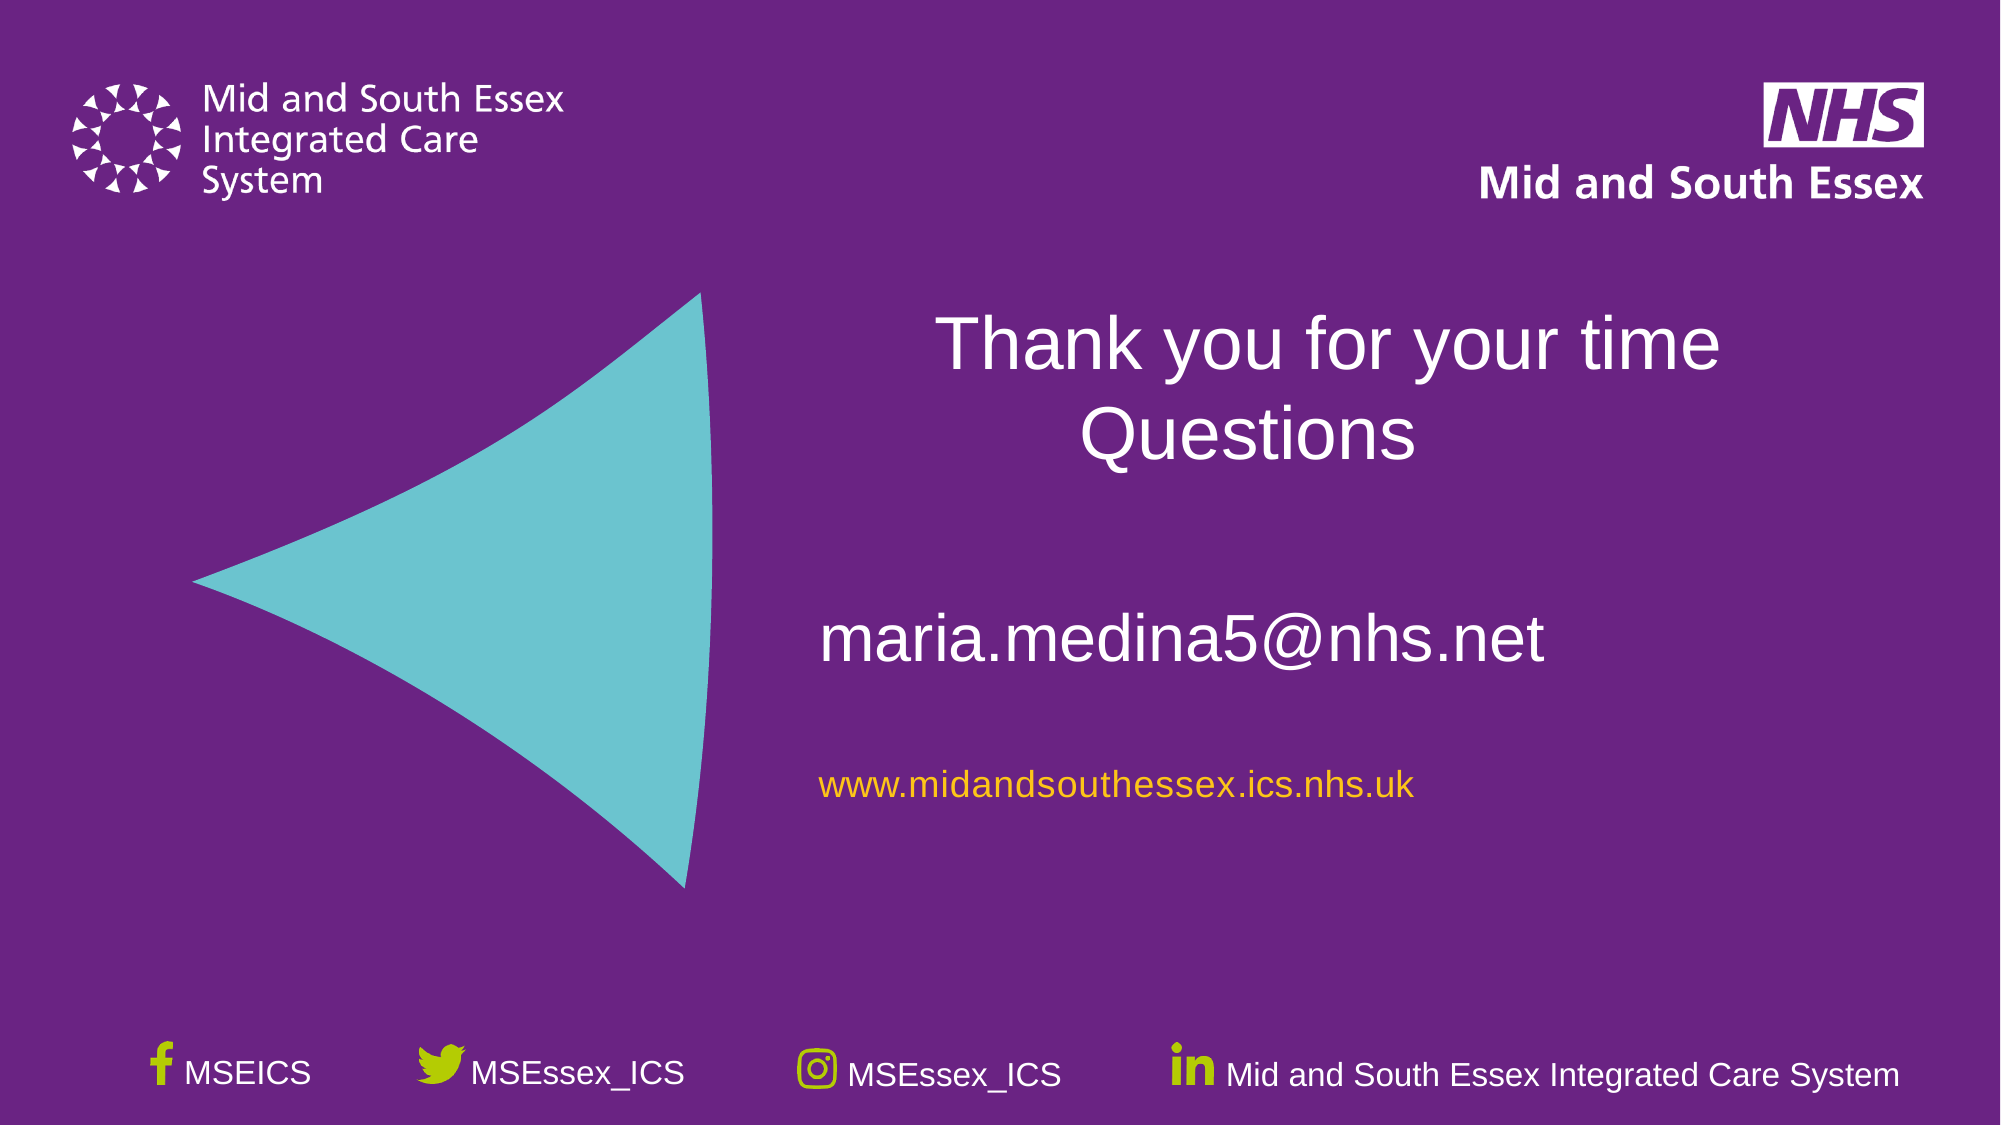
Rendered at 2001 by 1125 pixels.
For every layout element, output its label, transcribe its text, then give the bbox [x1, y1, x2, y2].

picture [150, 1041, 173, 1085]
picture [1481, 82, 1924, 199]
picture [416, 1044, 466, 1084]
picture [797, 1048, 837, 1089]
picture [72, 82, 564, 201]
picture [1171, 1042, 1214, 1085]
text_box www.midandsouthessex.ics.nhs.uk [803, 753, 1429, 813]
text_box maria.medina5@nhs.net [804, 587, 1561, 683]
title Thank you for your time Questions [774, 286, 1802, 617]
